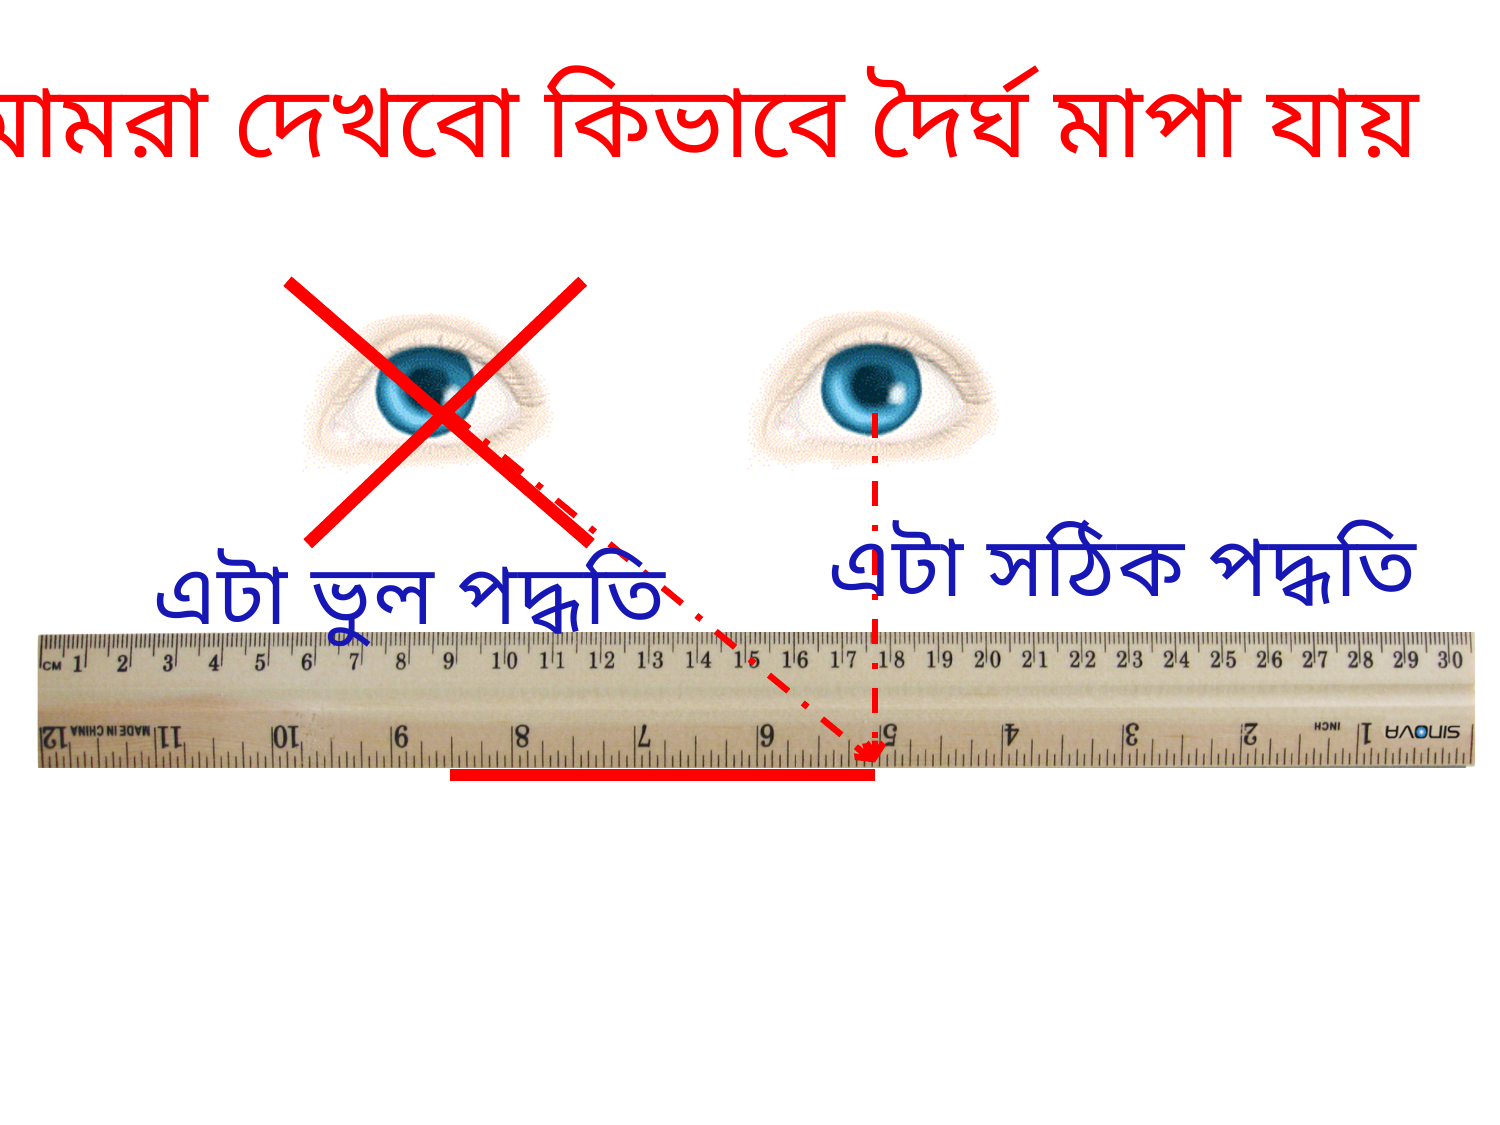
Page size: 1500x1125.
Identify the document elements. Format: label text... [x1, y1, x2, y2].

text_box এটা ভুল পদ্ধতি [139, 533, 444, 630]
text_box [287, 281, 591, 544]
text_box আমরা দেখবো কিভাবে দৈর্ঘ মাপা যায় [0, 50, 1460, 185]
picture [37, 631, 1476, 768]
text_box এটা সঠিক পদ্ধতি [880, 505, 1431, 620]
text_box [449, 412, 874, 763]
picture [732, 287, 1018, 498]
